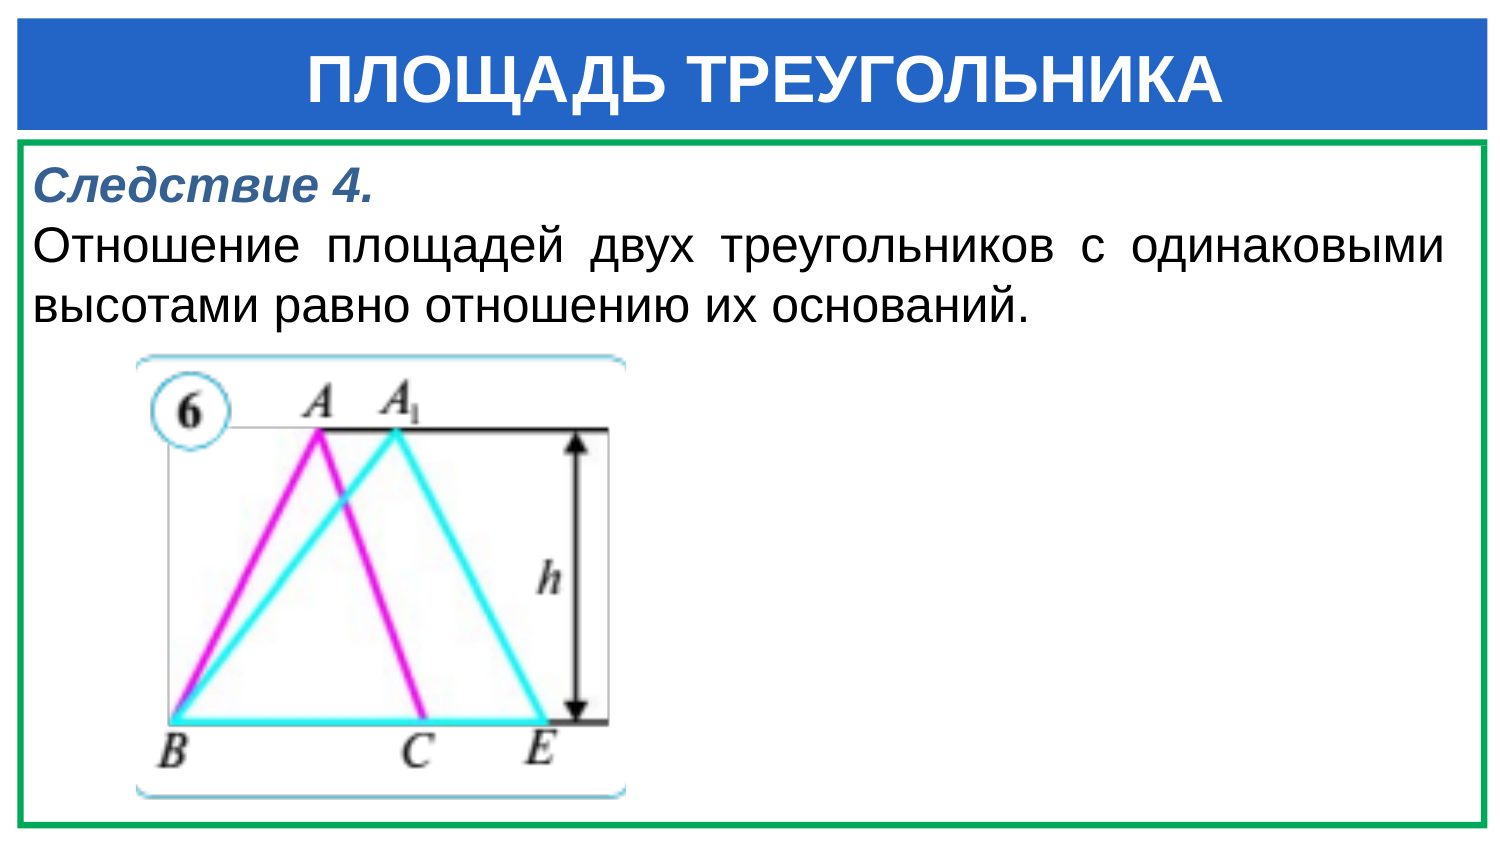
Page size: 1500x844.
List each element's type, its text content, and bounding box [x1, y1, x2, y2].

text_box ПЛОЩАДЬ ТРЕУГОЛЬНИКА [41, 35, 1491, 116]
picture [135, 349, 627, 800]
list [17, 138, 1491, 314]
text_box Следствие 4. Отношение площадей двух треугольников с одинаковыми высотами равно отношению их оснований. [17, 145, 1461, 341]
